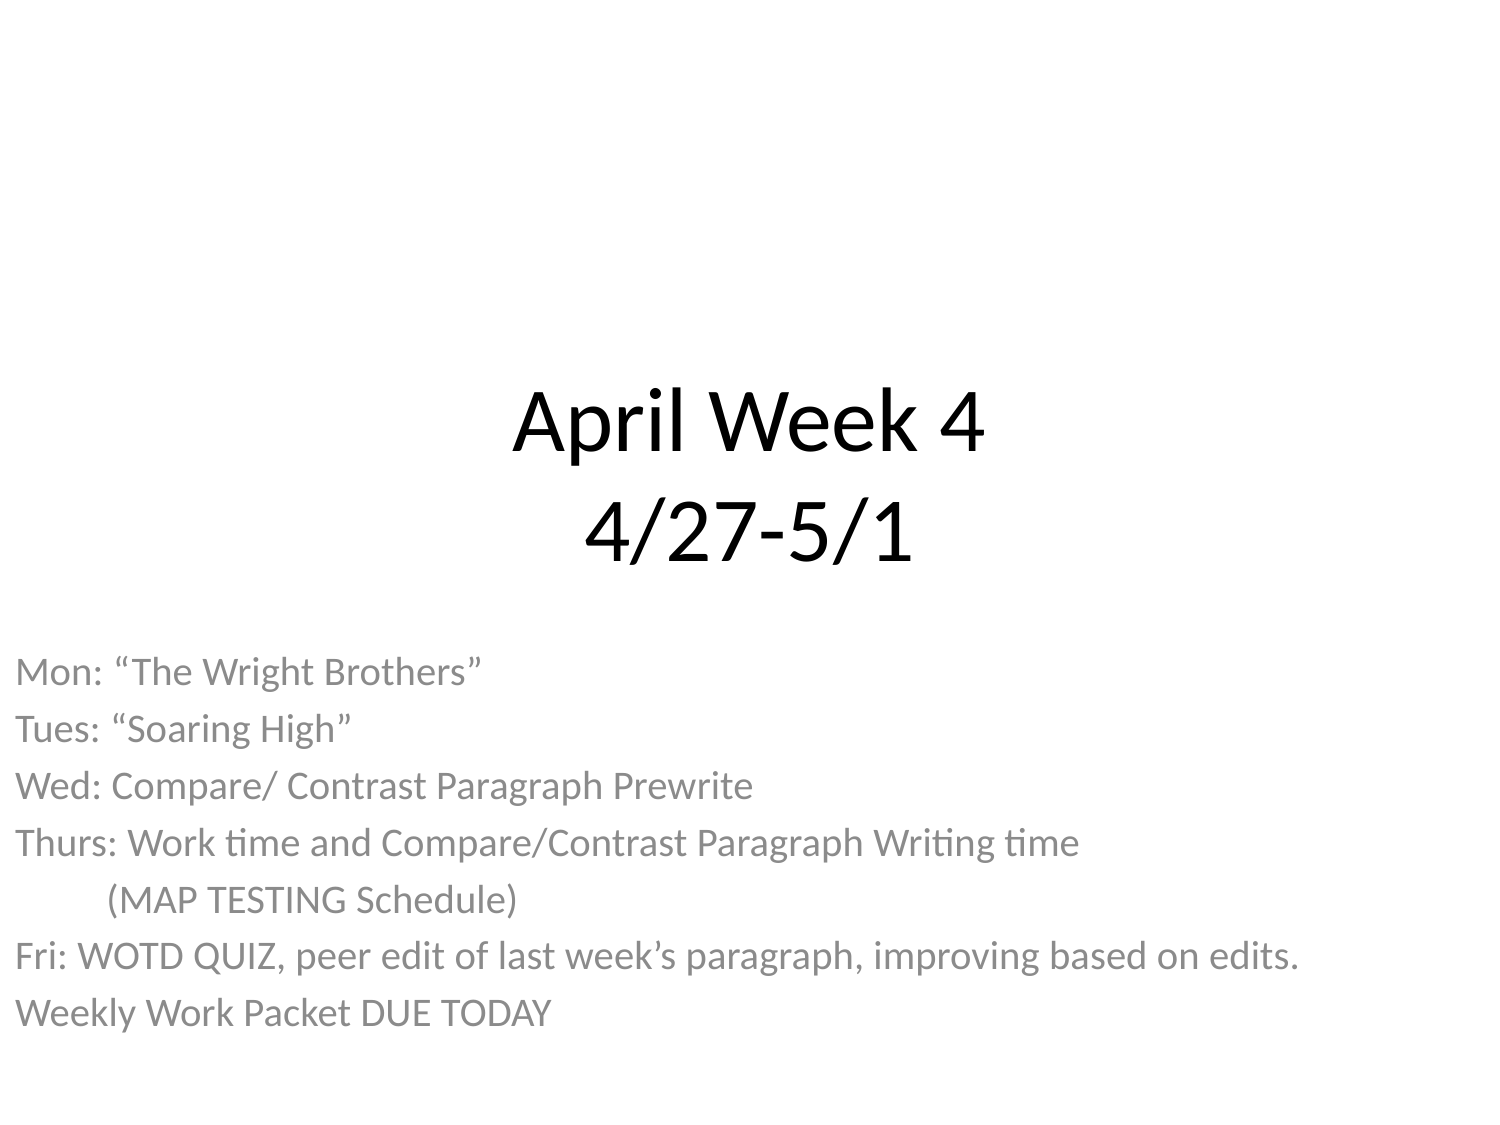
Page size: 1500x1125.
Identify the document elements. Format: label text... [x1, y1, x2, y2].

subtitle Mon: “The Wright Brothers” Tues: “Soaring High” Wed: Compare/ Contrast Paragraph Prewrite Thurs: Work time and Compare/Contrast Paragraph Writing time (MAP TESTING Schedule) Fri: WOTD QUIZ, peer edit of last week’s paragraph, improving based on edits. Weekly Work Packet DUE TODAY [0, 637, 1500, 1047]
title April Week 4 4/27-5/1 [112, 349, 1388, 591]
